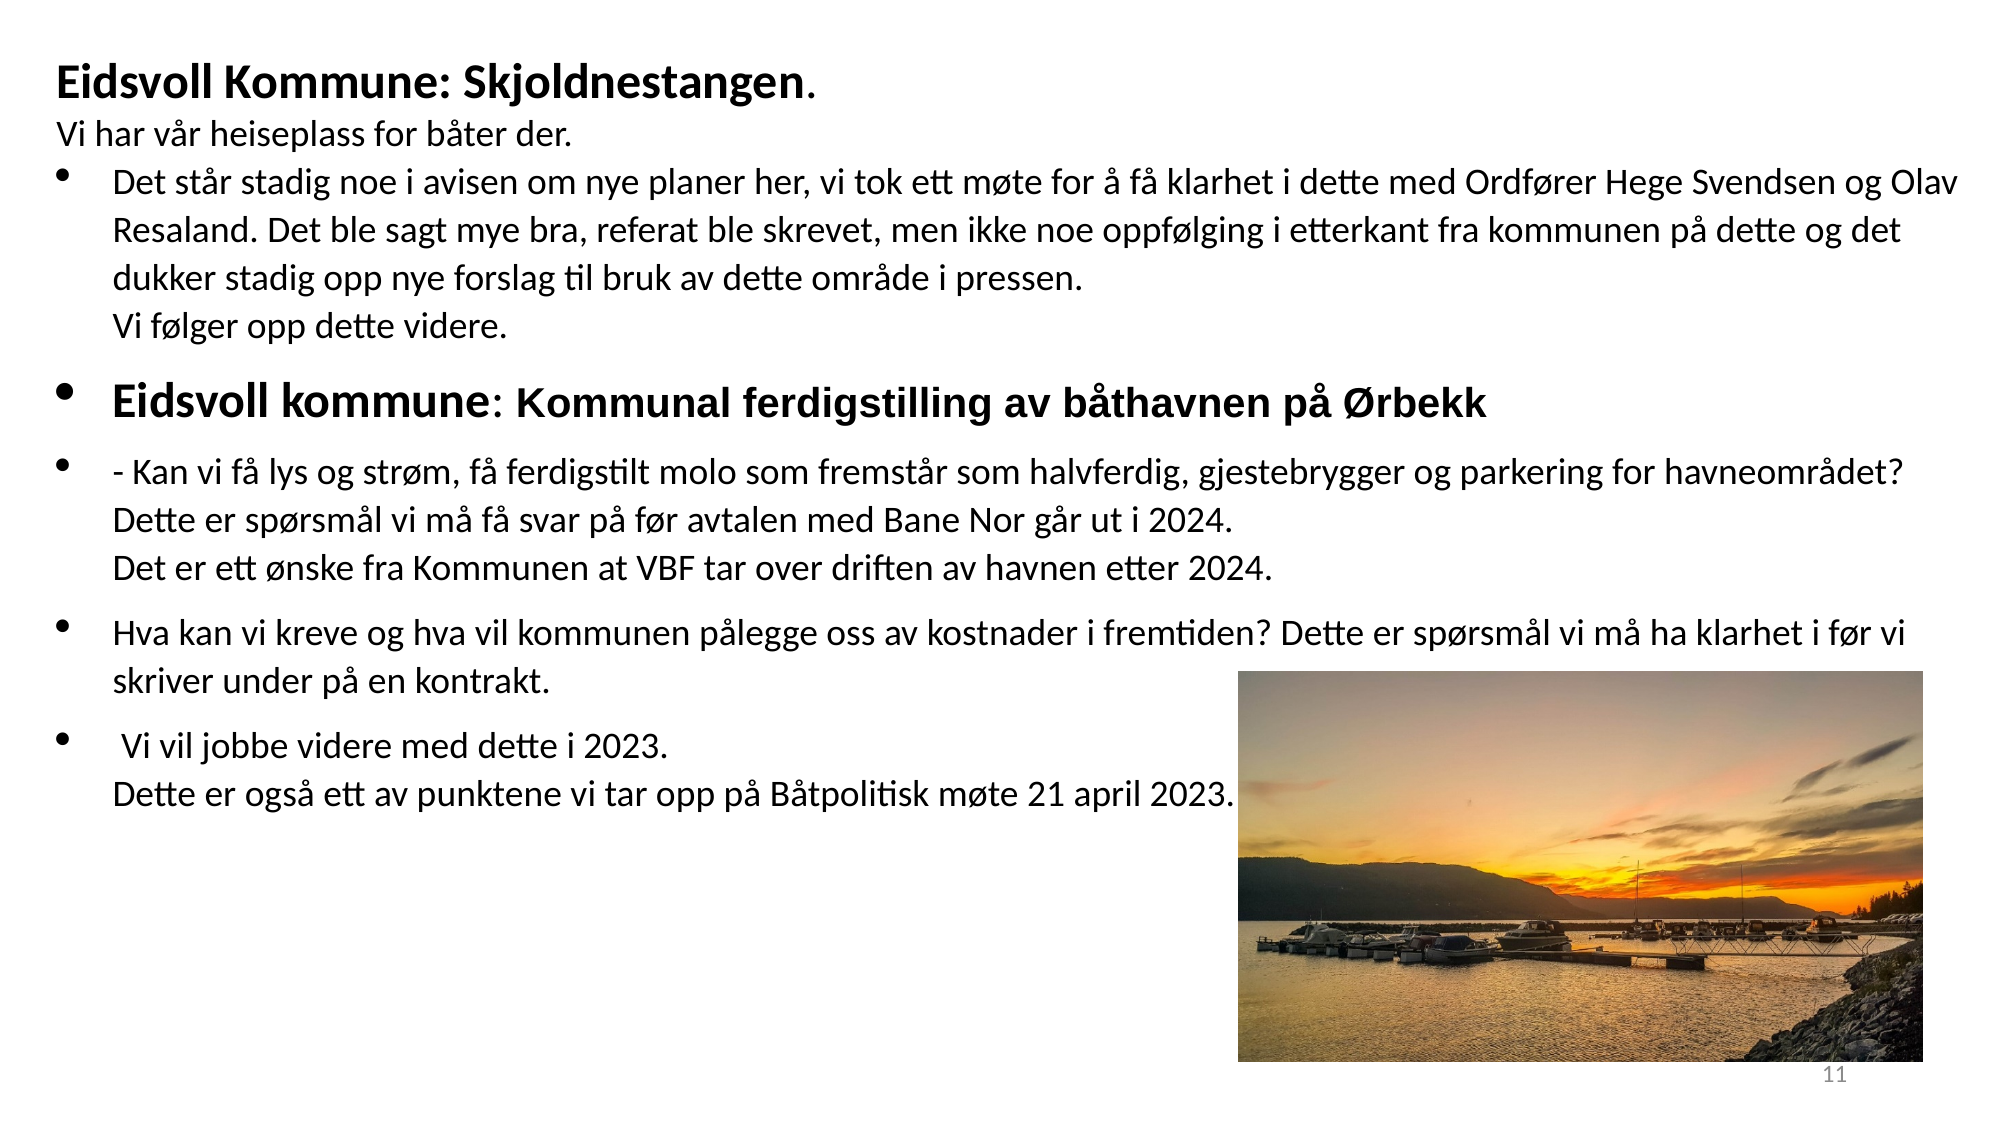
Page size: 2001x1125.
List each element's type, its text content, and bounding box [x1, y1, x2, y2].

text_box Eidsvoll Kommune: Skjoldnestangen. Vi har vår heiseplass for båter der. Det står stadig noe i avisen om nye planer her, vi tok ett møte for å få klarhet i dette med Ordfører Hege Svendsen og Olav Resaland. Det ble sagt mye bra, referat ble skrevet, men ikke noe oppfølging i etterkant fra kommunen på dette og det dukker stadig opp nye forslag til bruk av dette område i pressen. Vi følger opp dette videre. Eidsvoll kommune: Kommunal ferdigstilling av båthavnen på Ørbekk - Kan vi få lys og strøm, få ferdigstilt molo som fremstår som halvferdig, gjestebrygger og parkering for havneområdet? Dette er spørsmål vi må få svar på før avtalen med Bane Nor går ut i 2024. Det er ett ønske fra Kommunen at VBF tar over driften av havnen etter 2024. Hva kan vi kreve og hva vil kommunen pålegge oss av kostnader i fremtiden? Dette er spørsmål vi må ha klarhet i før vi skriver under på en kontrakt. Vi vil jobbe videre med dette i 2023. Dette er også ett av punktene vi tar opp på Båtpolitisk møte 21 april 2023. [41, 41, 2000, 929]
picture [1238, 671, 1923, 1062]
slide_number 11 [1412, 1062, 1863, 1103]
